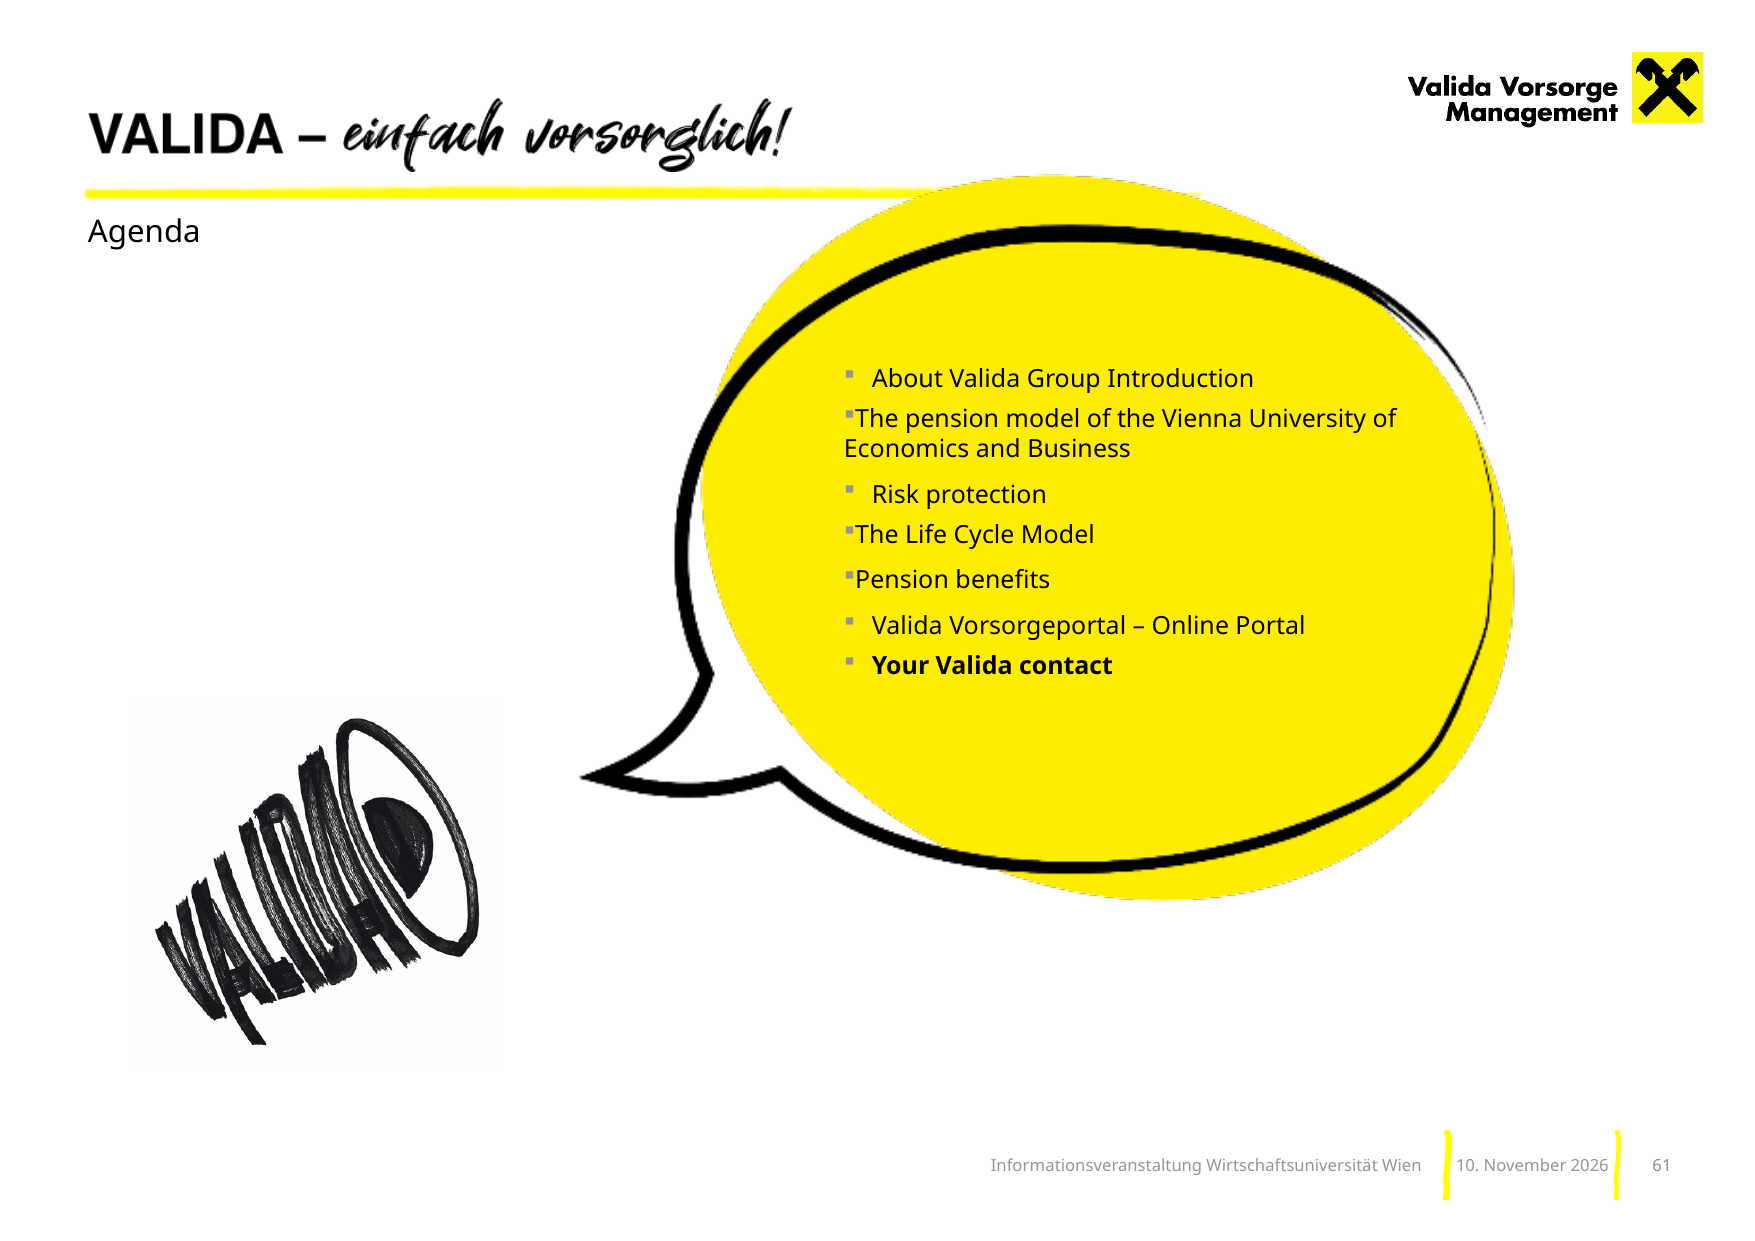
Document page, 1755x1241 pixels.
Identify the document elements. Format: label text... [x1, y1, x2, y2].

picture [55, 20, 1734, 1068]
subtitle Agenda [87, 211, 479, 251]
slide_number Dezember 21 [1448, 1136, 1617, 1196]
slide_number 61 [1624, 1136, 1700, 1196]
footer Informationsveranstaltung Wirtschaftsuniversität Wien [827, 1136, 1423, 1196]
